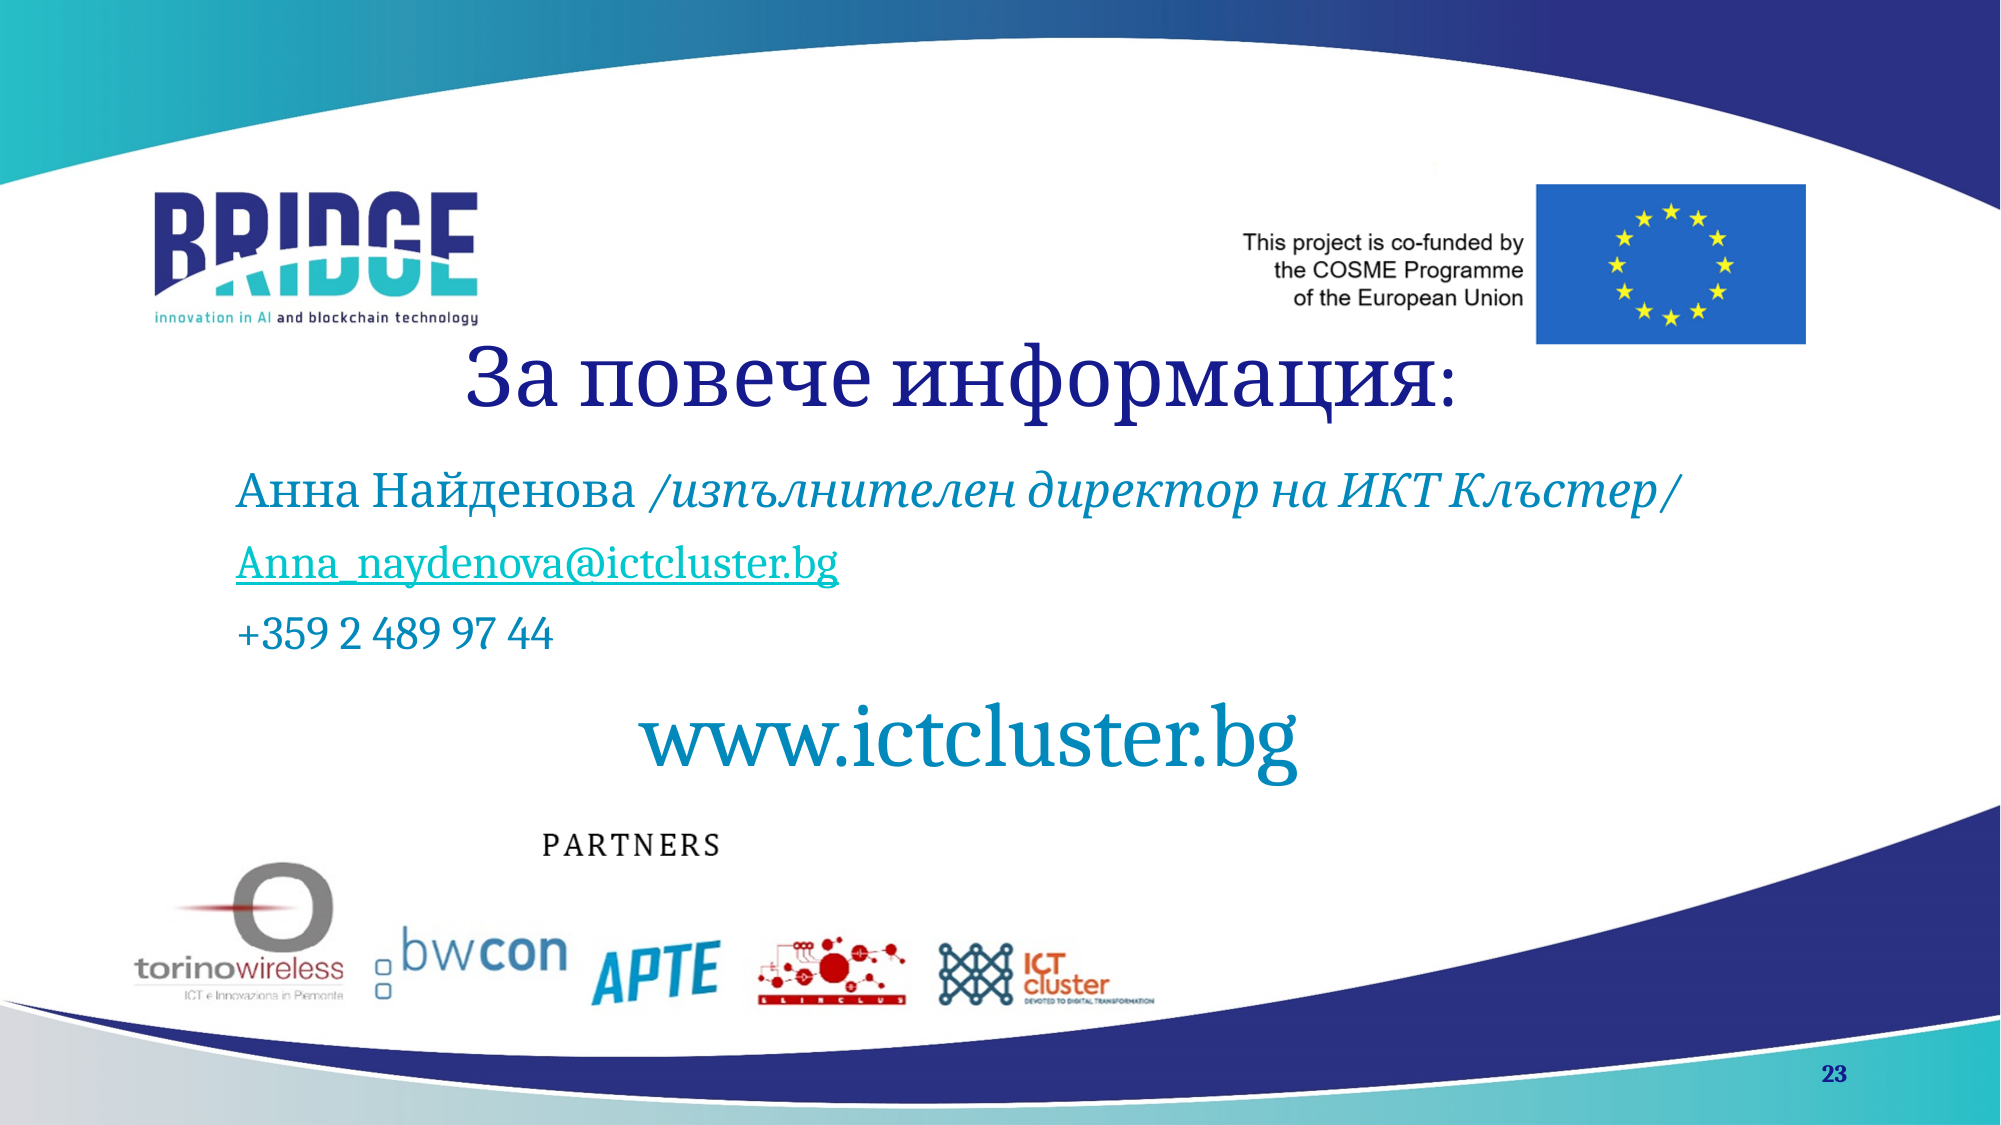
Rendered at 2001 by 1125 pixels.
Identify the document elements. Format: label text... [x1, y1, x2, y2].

slide_number 23 [1412, 1042, 1863, 1103]
picture [0, 0, 2001, 1125]
title За повече информация: [220, 266, 1721, 432]
subtitle Анна Найденова /изпълнителен директор на ИКТ Клъстер/ Anna_naydenova@ictcluster.bg +359 2 489 97 44 [220, 459, 1721, 672]
text_box www.ictcluster.bg [470, 680, 1471, 794]
